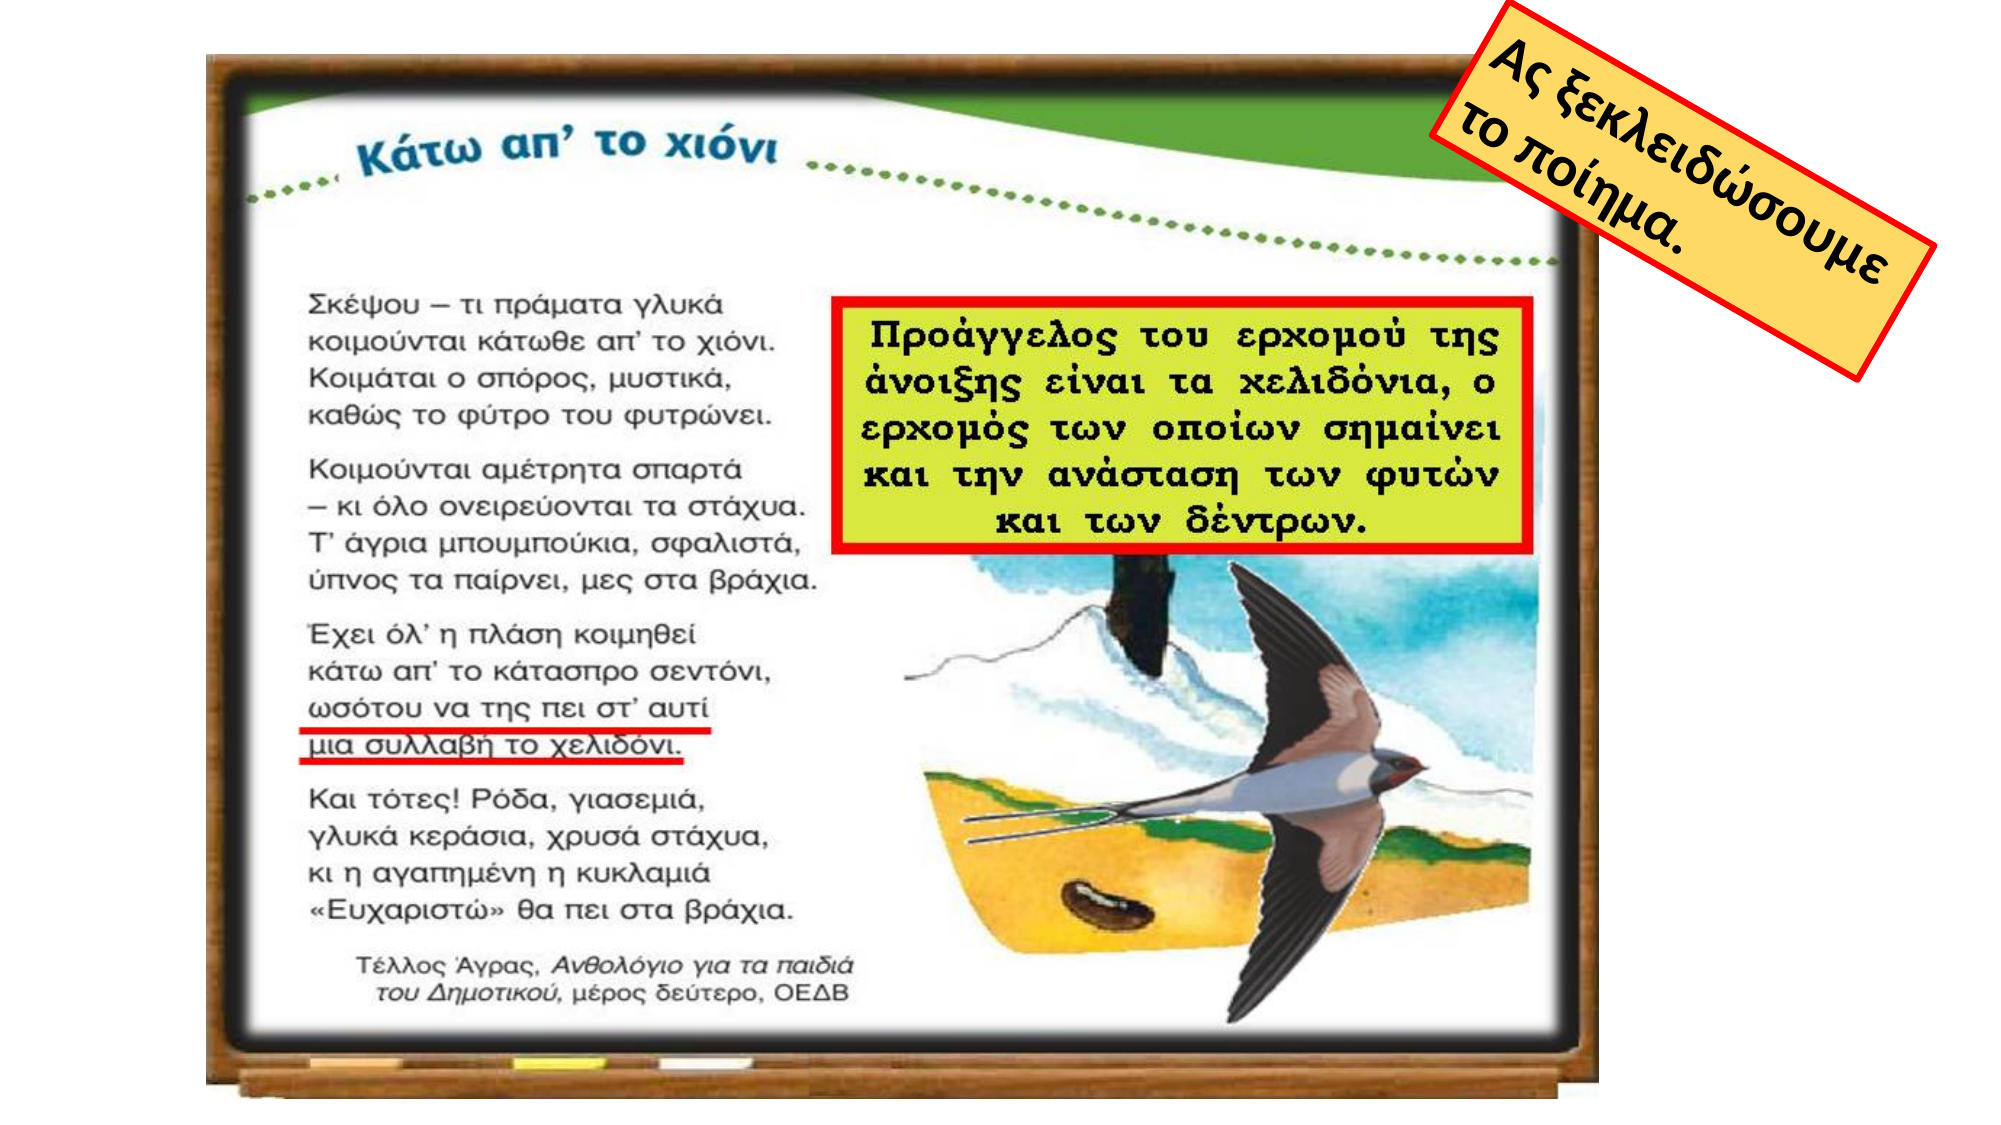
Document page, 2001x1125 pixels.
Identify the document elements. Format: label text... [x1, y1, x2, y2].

picture [206, 54, 1599, 1099]
text_box Ας ξεκλειδώσουμε το ποίημα. [1478, 1, 1935, 380]
